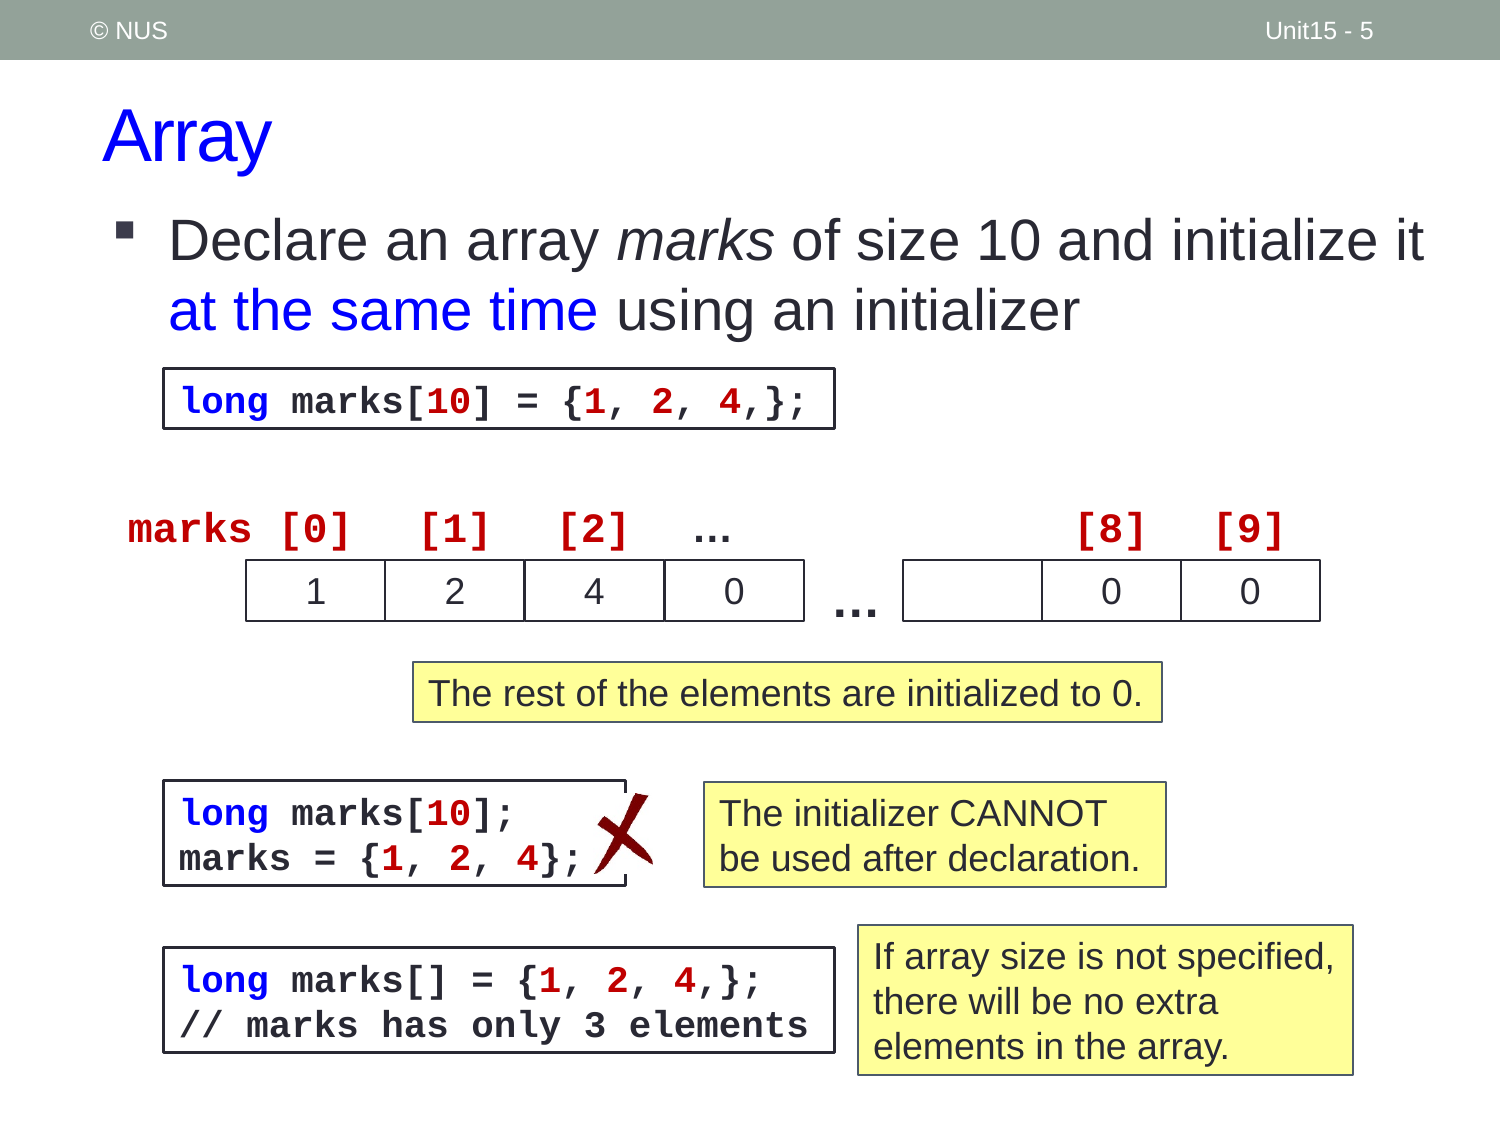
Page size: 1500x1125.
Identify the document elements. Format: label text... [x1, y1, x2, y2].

text_box long marks[] = {1, 2, 4,}; // marks has only 3 elements [162, 946, 836, 1055]
text_box long marks[10] = {1, 2, 4,}; [162, 367, 836, 431]
text_box long marks[10]; marks = {1, 2, 4}; [162, 778, 627, 887]
title Array [87, 62, 1463, 200]
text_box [95, 493, 1334, 622]
text_box If array size is not specified, there will be no extra elements in the array. [856, 923, 1355, 1077]
slide_number © NUS [75, 3, 550, 57]
text_box The initializer CANNOT be used after declaration. [702, 780, 1168, 889]
slide_number Unit15 - 5 [1250, 3, 1425, 57]
text_box The rest of the elements are initialized to 0. [411, 660, 1164, 724]
picture [593, 792, 654, 874]
list Declare an array marks of size 10 and initialize it at the same time using an initializer [96, 194, 1457, 427]
